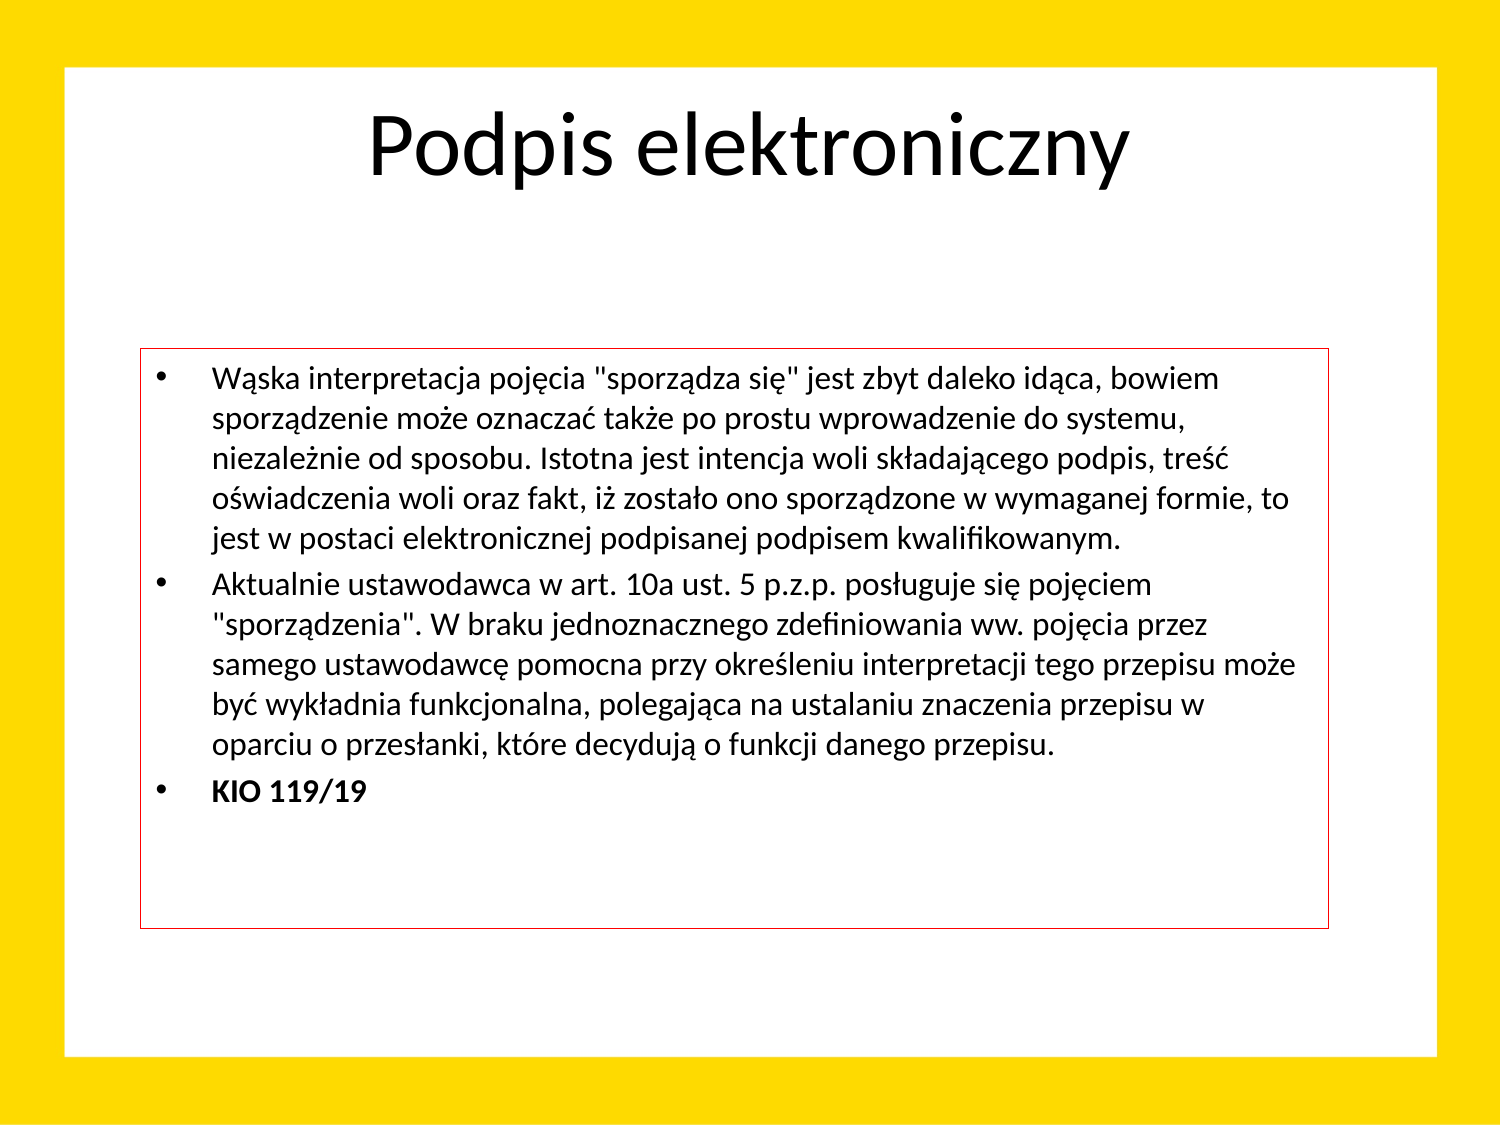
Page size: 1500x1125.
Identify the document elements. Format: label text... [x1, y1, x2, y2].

title Podpis elektroniczny [75, 45, 1425, 233]
picture [0, 0, 1500, 1125]
list Wąska interpretacja pojęcia "sporządza się" jest zbyt daleko idąca, bowiem sporządzenie może oznaczać także po prostu wprowadzenie do systemu, niezależnie od sposobu. Istotna jest intencja woli składającego podpis, treść oświadczenia woli oraz fakt, iż zostało ono sporządzone w wymaganej formie, to jest w postaci elektronicznej podpisanej podpisem kwalifikowanym. Aktualnie ustawodawca w art. 10a ust. 5 p.z.p. posługuje się pojęciem "sporządzenia". W braku jednoznacznego zdefiniowania ww. pojęcia przez samego ustawodawcę pomocna przy określeniu interpretacji tego przepisu może być wykładnia funkcjonalna, polegająca na ustalaniu znaczenia przepisu w oparciu o przesłanki, które decydują o funkcji danego przepisu. KIO 119/19 [140, 348, 1329, 929]
